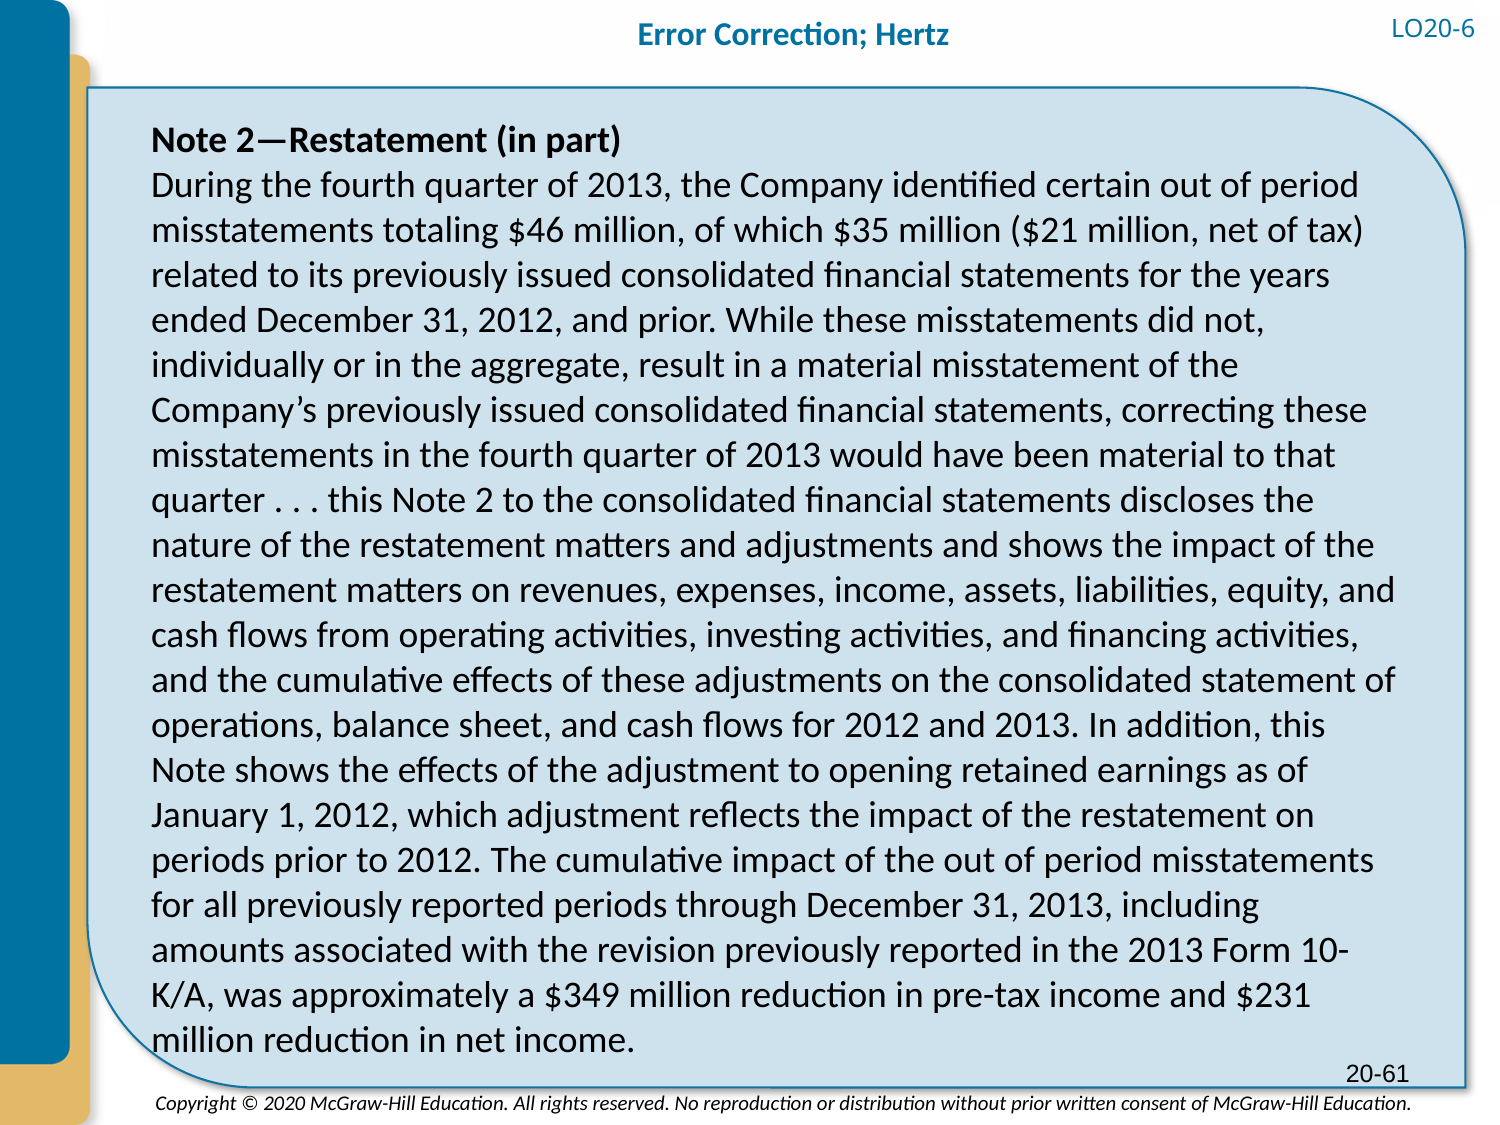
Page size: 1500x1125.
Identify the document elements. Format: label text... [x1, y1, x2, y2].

title Error Correction; Hertz [87, 0, 1376, 60]
picture [0, 0, 1500, 1125]
text_box Note 2—Restatement (in part) During the fourth quarter of 2013, the Company identified certain out of period misstatements totaling $46 million, of which $35 million ($21 million, net of tax) related to its previously issued consolidated financial statements for the years ended December 31, 2012, and prior. While these misstatements did not, individually or in the aggregate, result in a material misstatement of the Company’s previously issued consolidated financial statements, correcting these misstatements in the fourth quarter of 2013 would have been material to that quarter . . . this Note 2 to the consolidated financial statements discloses the nature of the restatement matters and adjustments and shows the impact of the restatement matters on revenues, expenses, income, assets, liabilities, equity, and cash flows from operating activities, investing activities, and financing activities, and the cumulative effects of these adjustments on the consolidated statement of operations, balance sheet, and cash flows for 2012 and 2013. In addition, this Note shows the effects of the adjustment to opening retained earnings as of January 1, 2012, which adjustment reflects the impact of the restatement on periods prior to 2012. The cumulative impact of the out of period misstatements for all previously reported periods through December 31, 2013, including amounts associated with the revision previously reported in the 2013 Form 10-K/A, was approximately a $349 million reduction in pre-tax income and $231 million reduction in net income. [86, 86, 1467, 1089]
text_box 20-61 [1074, 1042, 1425, 1103]
text_box LO20-6 [1376, 0, 1498, 60]
